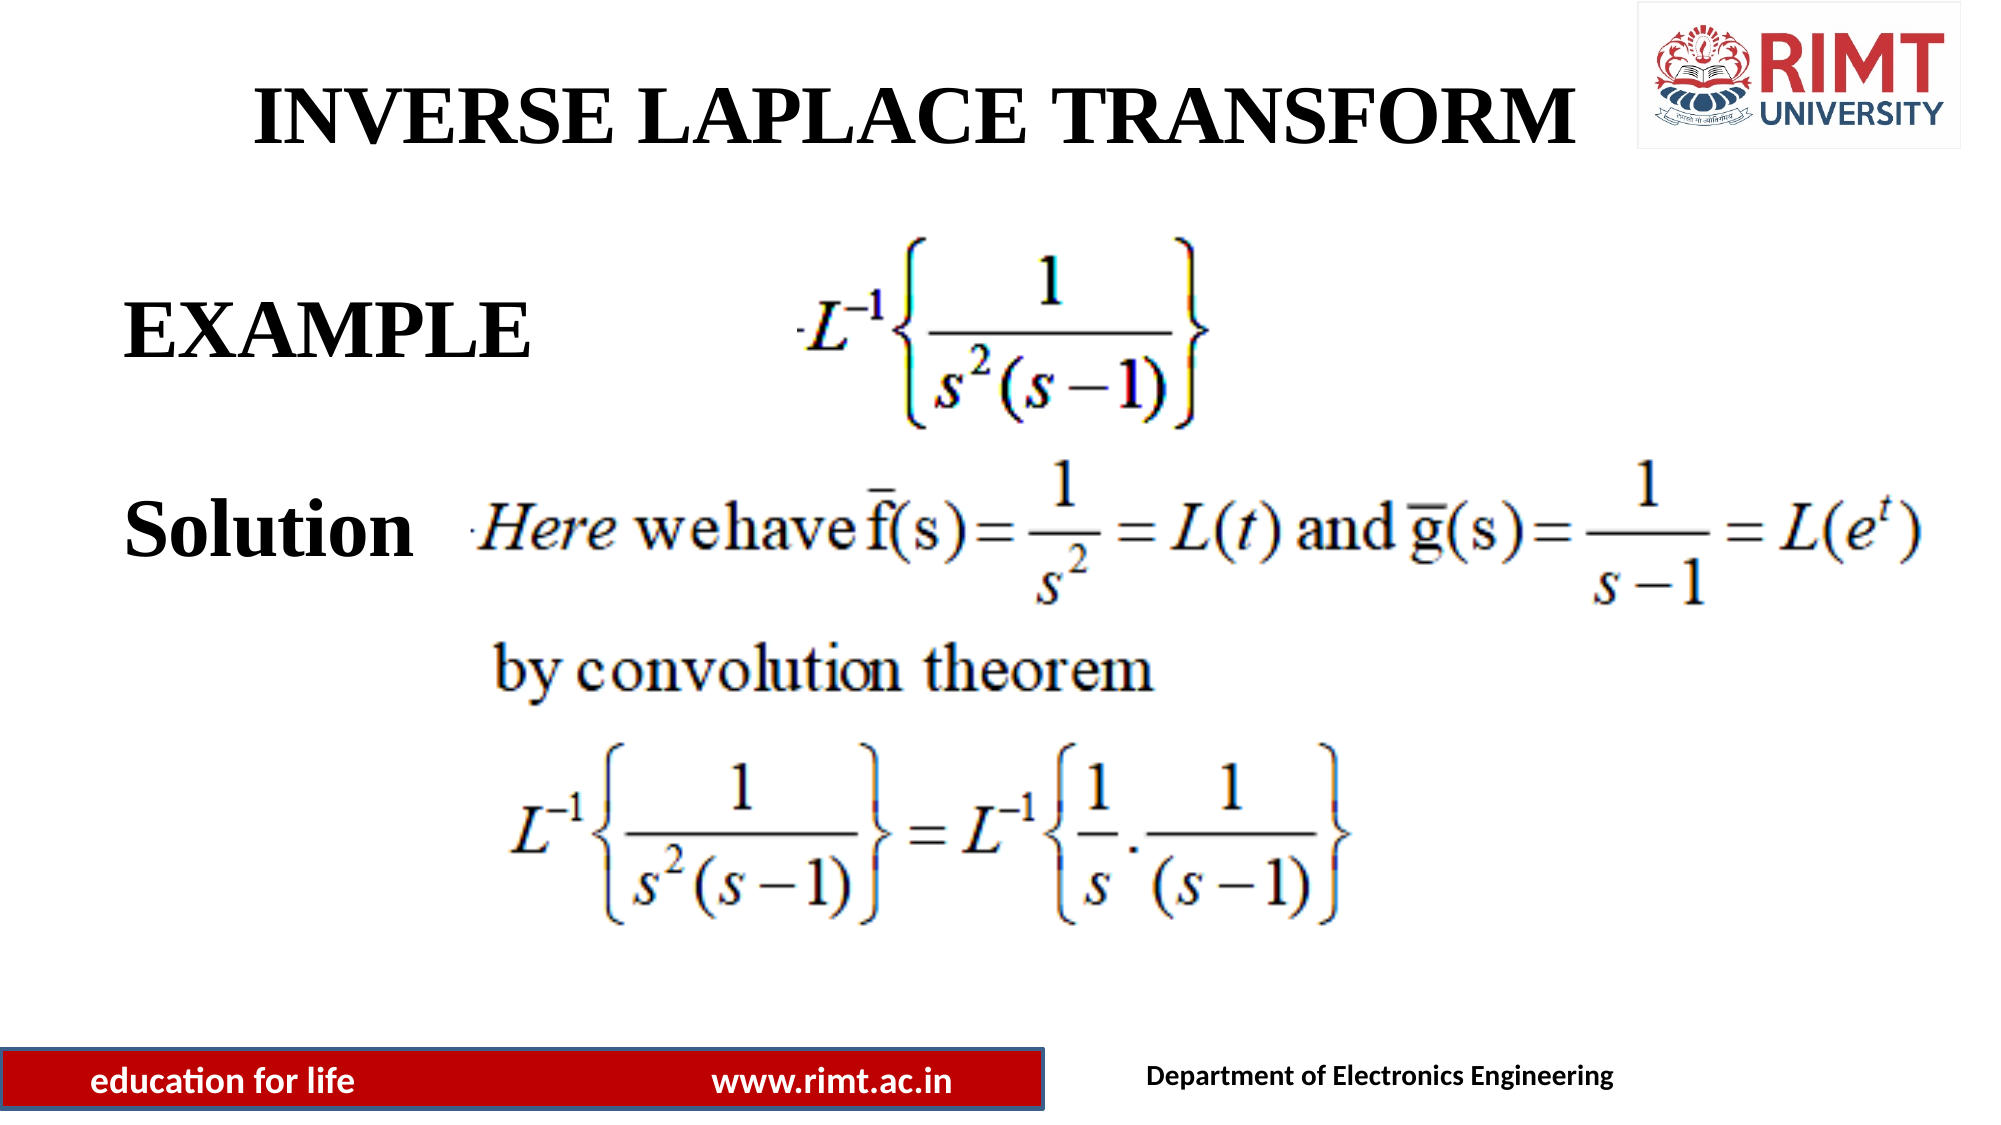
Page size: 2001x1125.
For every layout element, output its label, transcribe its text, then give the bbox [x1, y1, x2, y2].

text_box Solution [121, 471, 465, 574]
picture [470, 199, 1997, 950]
text_box education for life www.rimt.ac.in [0, 1047, 1045, 1111]
text_box INVERSE LAPLACE TRANSFORM [249, 58, 1727, 161]
picture [1637, 1, 1961, 149]
text_box EXAMPLE [121, 272, 625, 374]
text_box Department of Electronics Engineering [1042, 1044, 1718, 1104]
